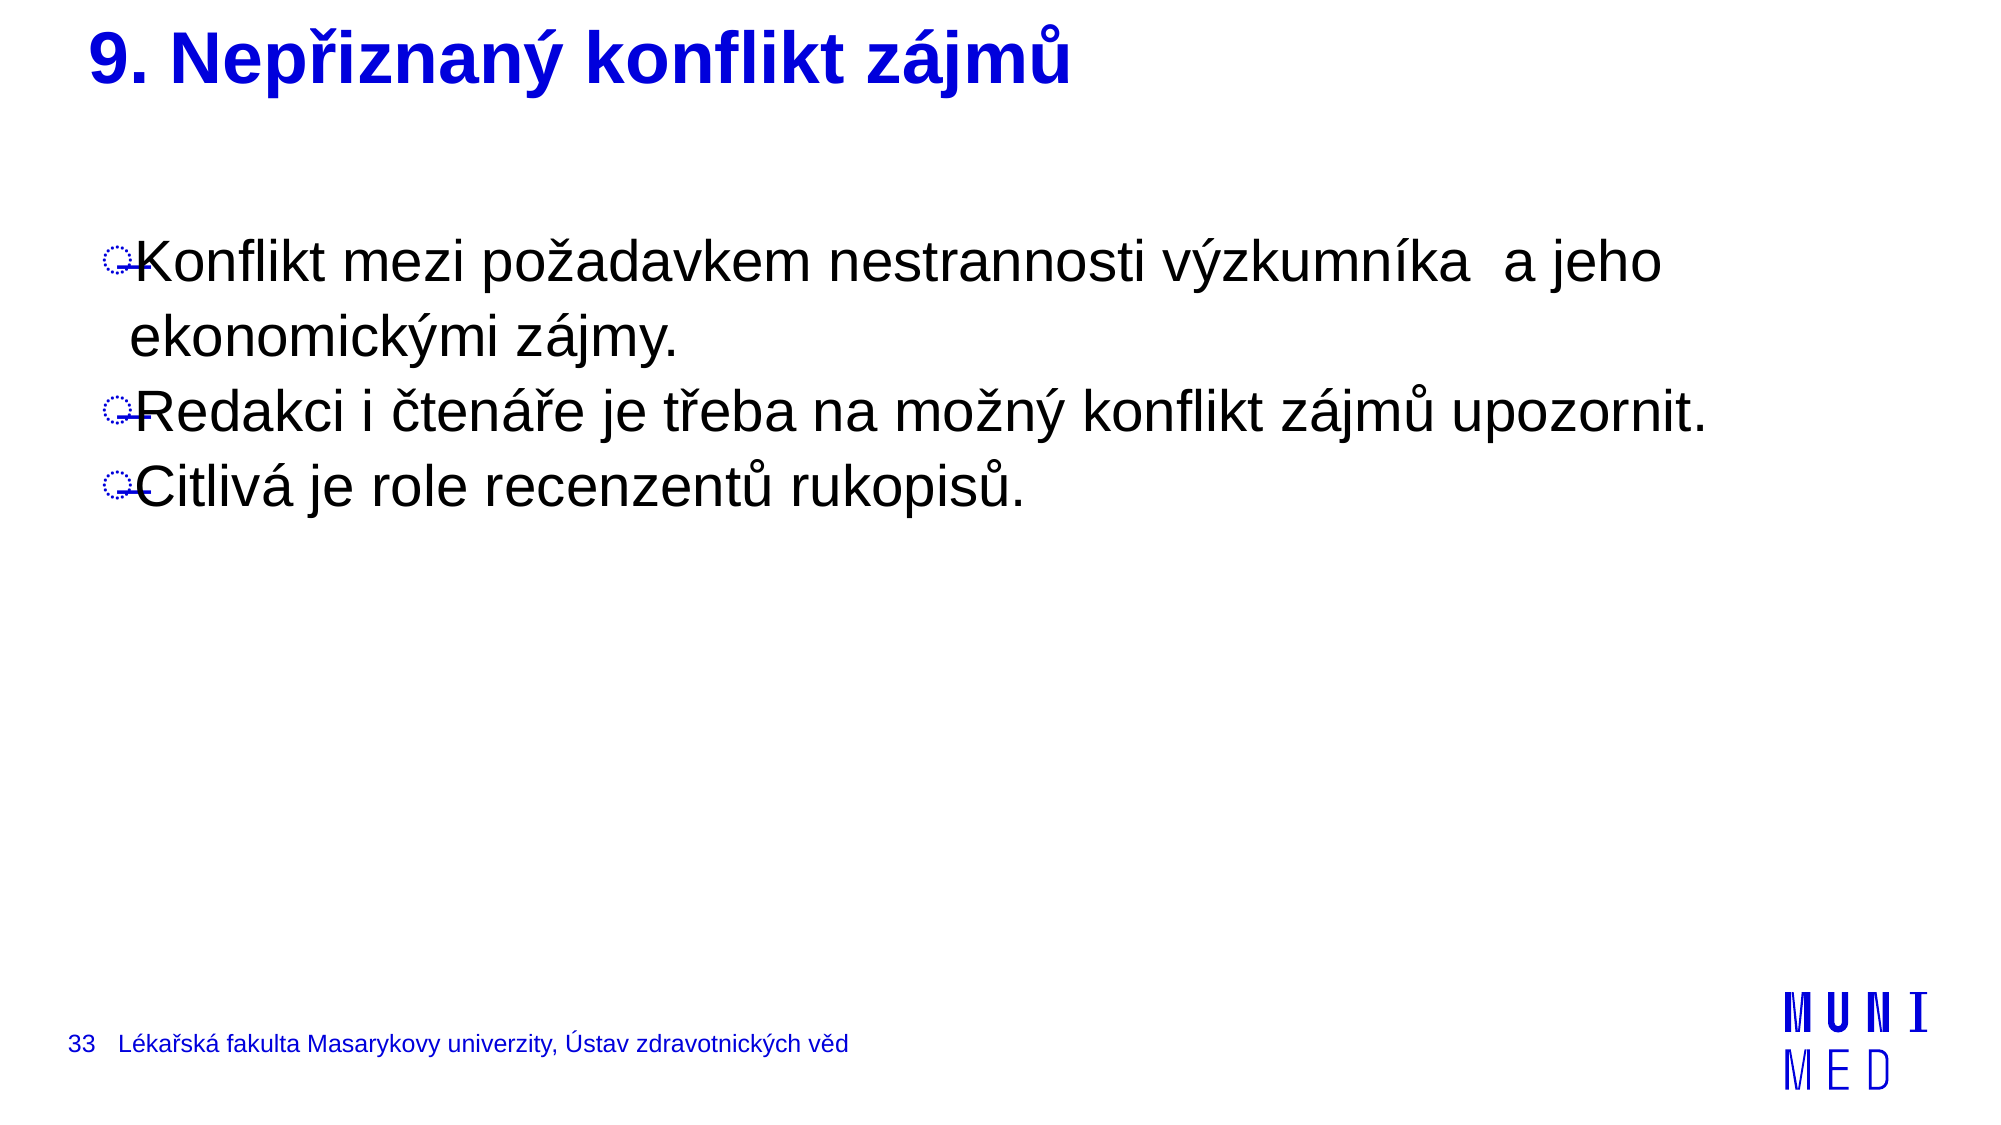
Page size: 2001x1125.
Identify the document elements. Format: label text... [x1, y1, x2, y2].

slide_number 33 [67, 1021, 110, 1063]
list Konflikt mezi požadavkem nestrannosti výzkumníka a jeho ekonomickými zájmy. Redakci i čtenáře je třeba na možný konflikt zájmů upozornit. Citlivá je role recenzentů rukopisů. [88, 217, 1983, 903]
title 9. Nepřiznaný konflikt zájmů [88, 24, 1853, 99]
footer Lékařská fakulta Masarykovy univerzity, Ústav zdravotnických věd [118, 1021, 1418, 1063]
